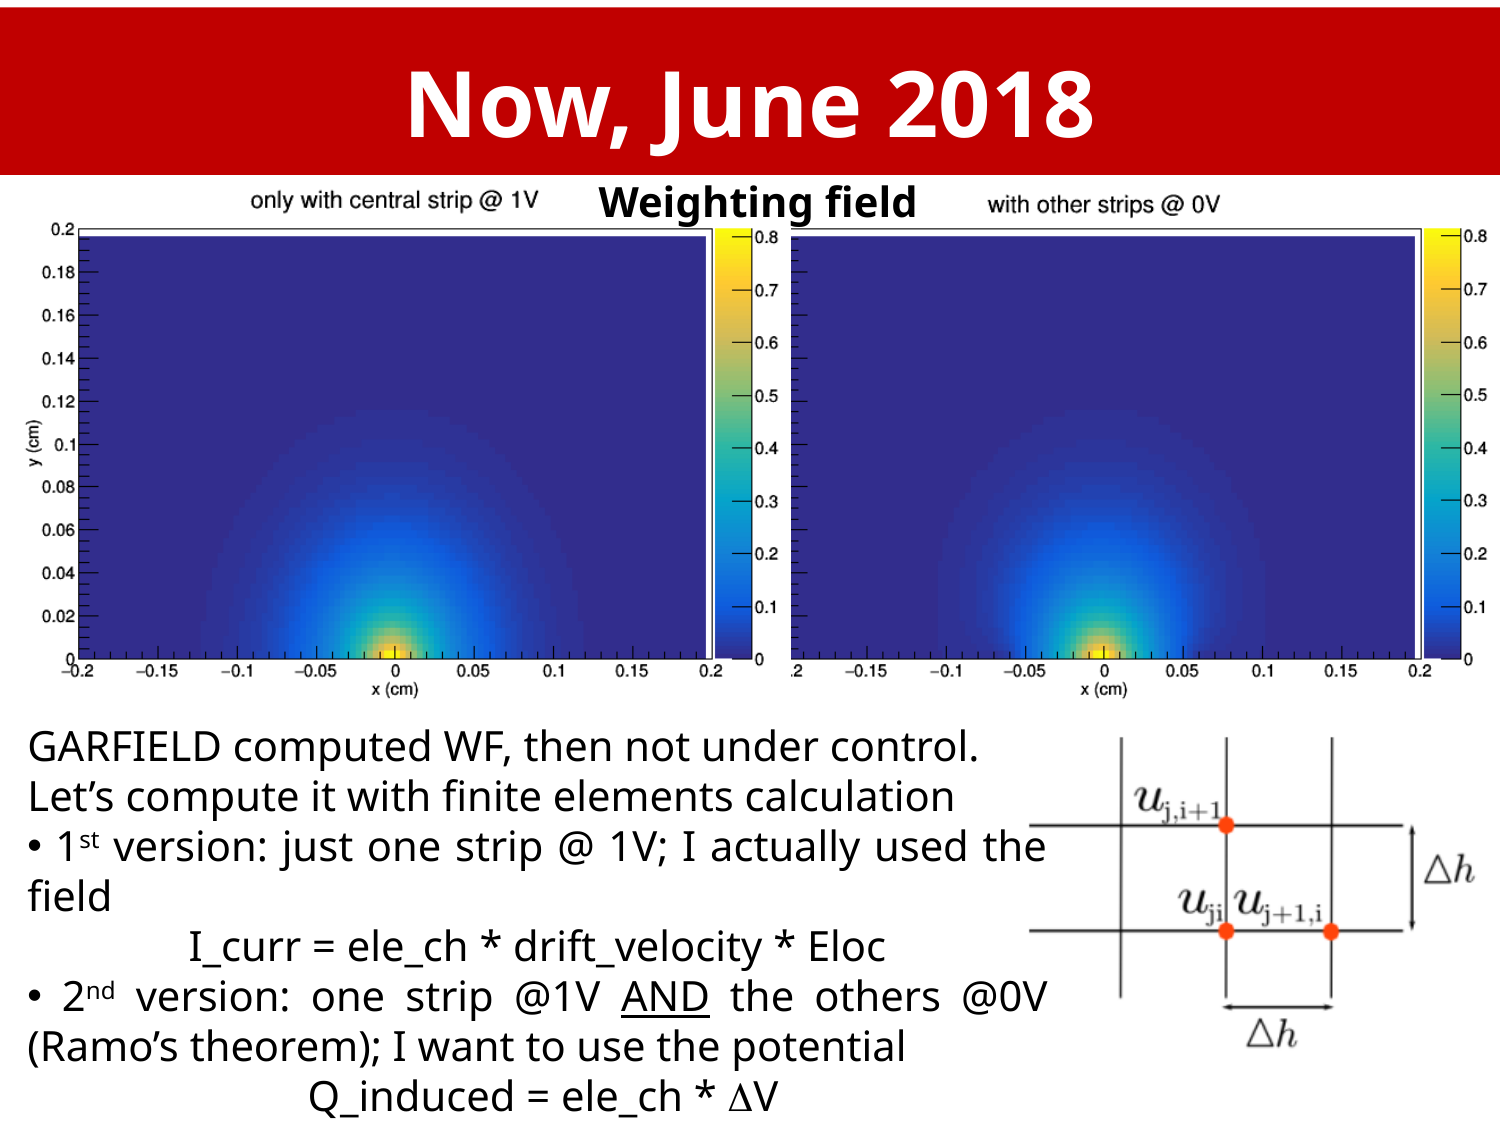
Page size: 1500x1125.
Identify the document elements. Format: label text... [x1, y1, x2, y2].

text_box Now, June 2018 [0, 7, 1500, 175]
text_box GARFIELD computed WF, then not under control. Let’s compute it with finite elements calculation 1st version: just one strip @ 1V; I actually used the field I_curr = ele_ch * drift_velocity * Eloc 2nd version: one strip @1V AND the others @0V (Ramo’s theorem); I want to use the potential Q_induced = ele_ch * DV [12, 721, 1063, 1125]
picture [0, 175, 1500, 1063]
text_box Weighting field [583, 168, 933, 174]
